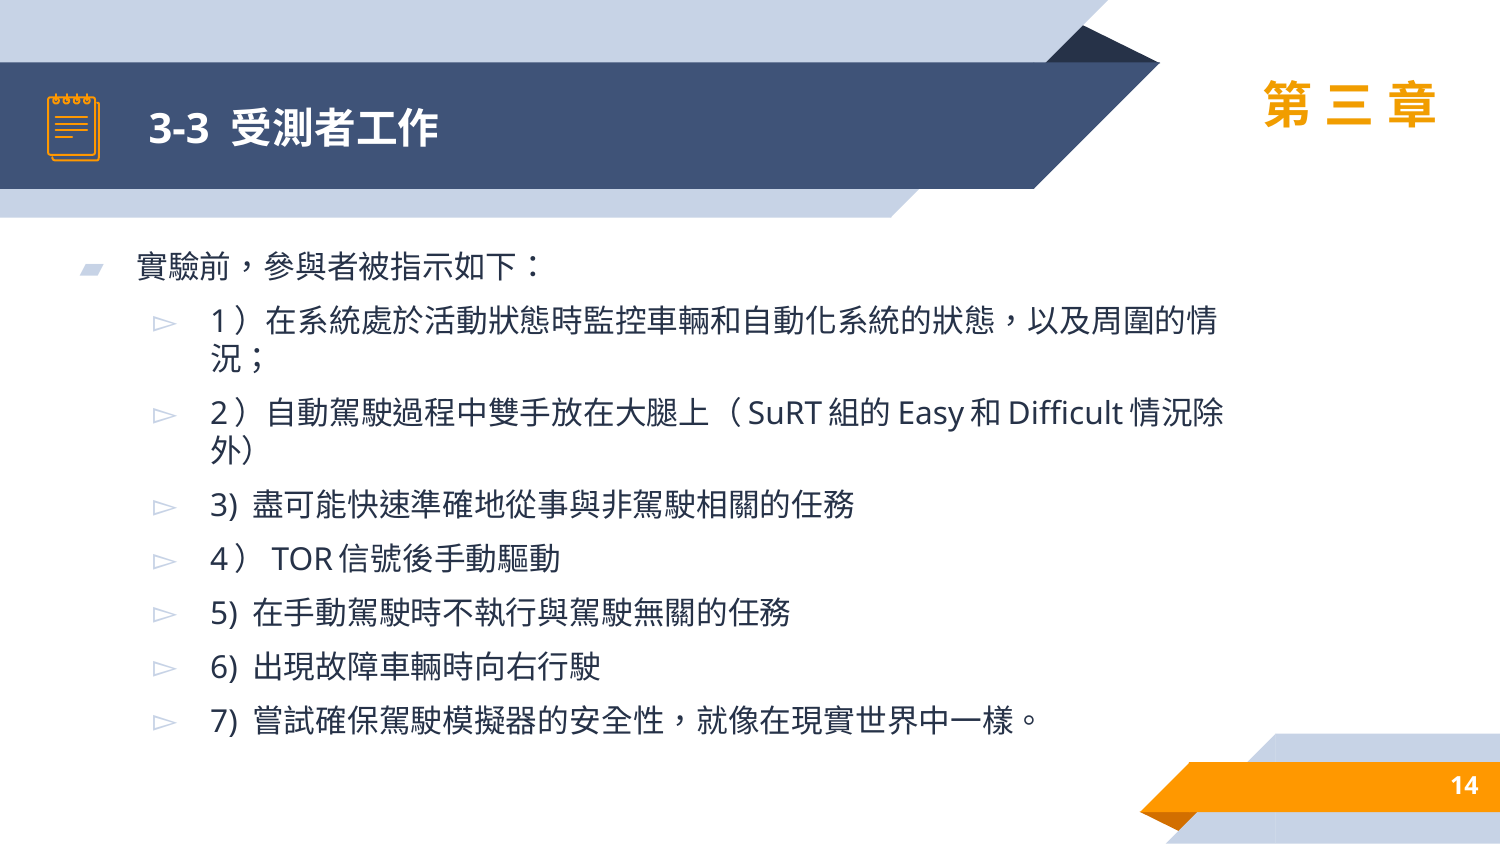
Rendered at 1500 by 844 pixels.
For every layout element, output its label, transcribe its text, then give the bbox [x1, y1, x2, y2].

text_box 實驗前，參與者被指示如下： 1）在系統處於活動狀態時監控車輛和自動化系統的狀態，以及周圍的情況； 2）自動駕駛過程中雙手放在大腿上（SuRT組的Easy和Difficult情況除外） 3) 盡可能快速準確地從事與非駕駛相關的任務 4）TOR信號後手動驅動 5) 在手動駕駛時不執行與駕駛無關的任務 6) 出現故障車輛時向右行駛 7) 嘗試確保駕駛模擬器的安全性，就像在現實世界中一樣。 [48, 232, 1250, 757]
text_box 第三章 [836, 65, 1452, 141]
slide_number 14 [1249, 760, 1494, 813]
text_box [47, 93, 100, 161]
title 3-3 受測者工作 [133, 64, 997, 190]
